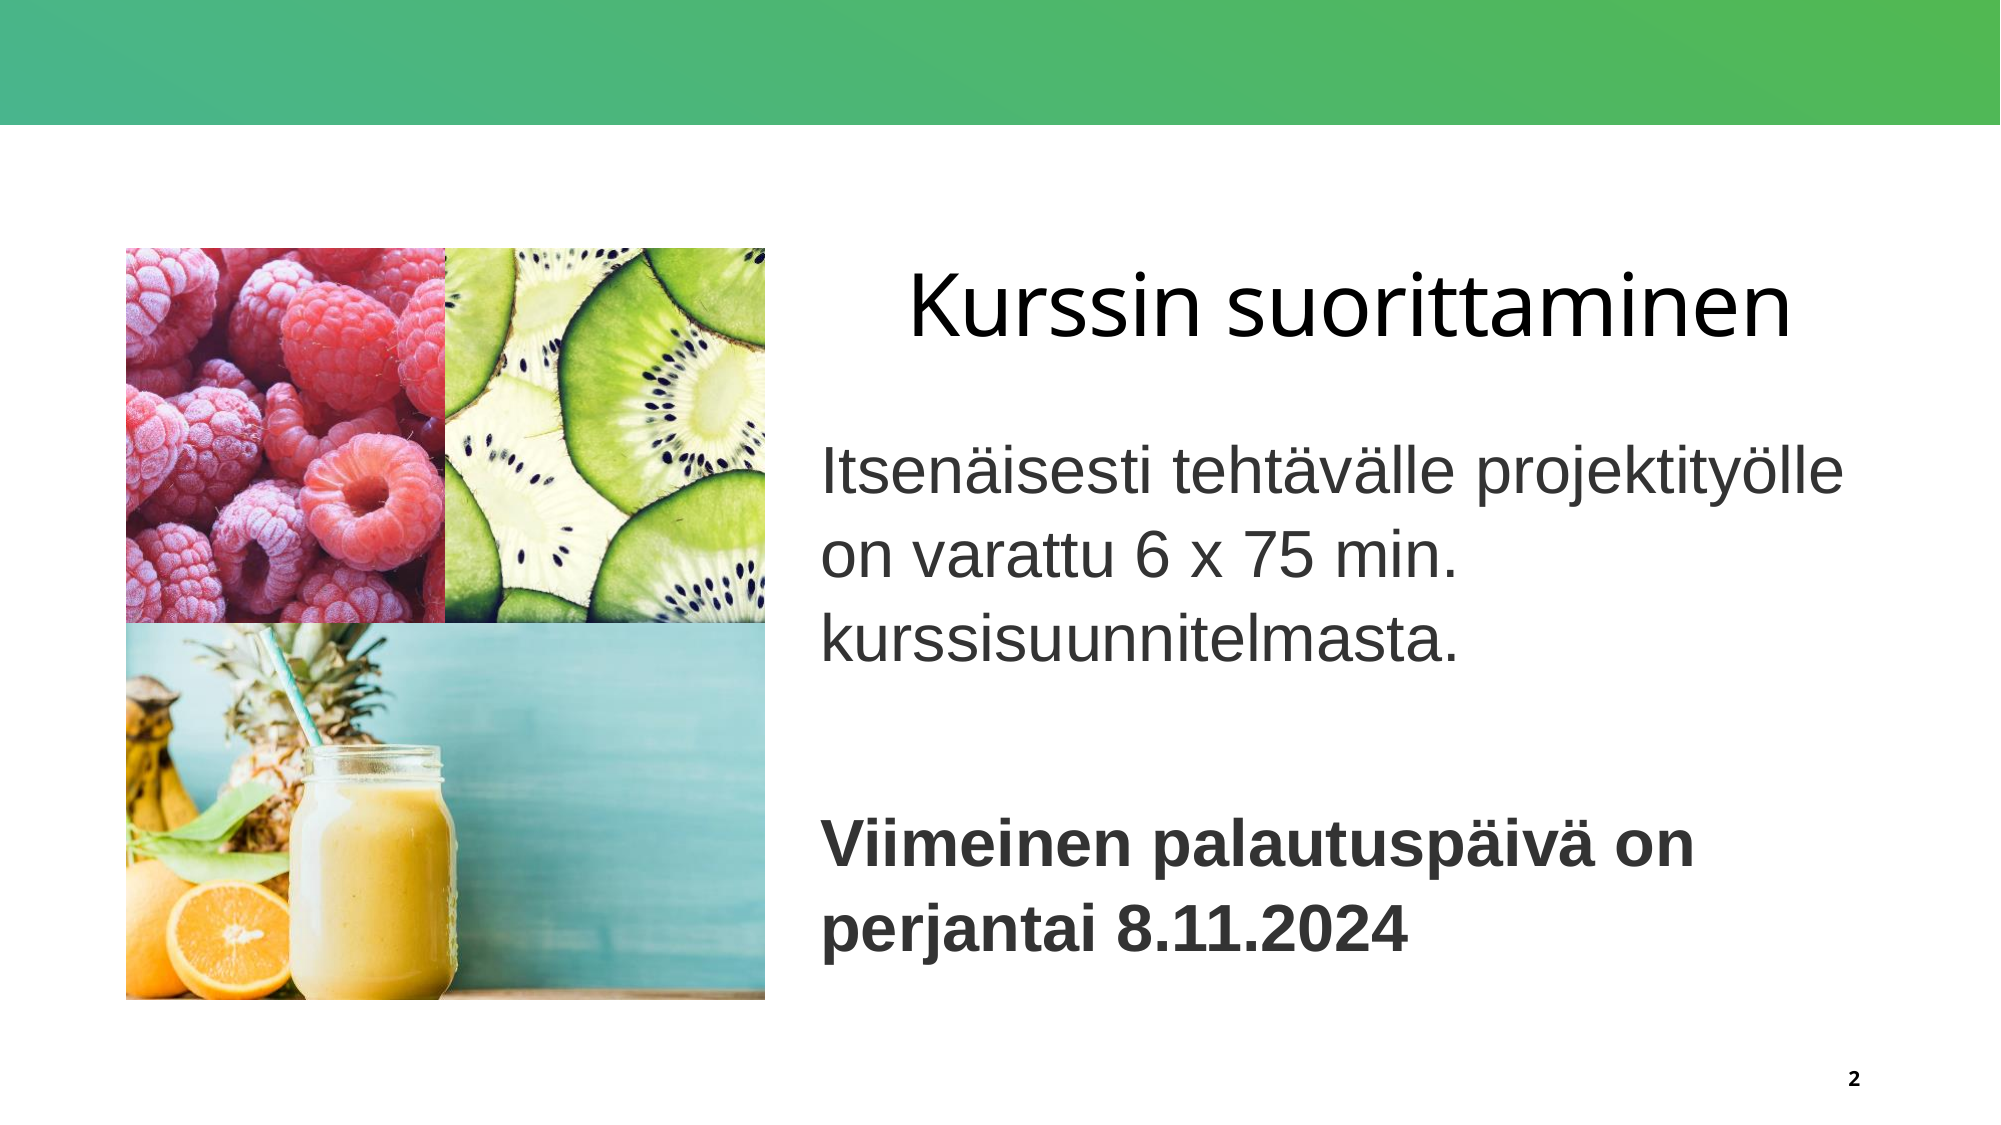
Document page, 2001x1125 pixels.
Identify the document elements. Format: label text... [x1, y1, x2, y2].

slide_number 2 [1788, 1050, 1875, 1110]
picture [125, 248, 765, 1000]
list Itsenäisesti tehtävälle projektityölle on varattu 6 x 75 min. kurssisuunnitelmasta. Viimeinen palautuspäivä on perjantai 8.11.2024 [805, 415, 1875, 1077]
title Kurssin suorittaminen [891, 248, 1875, 415]
